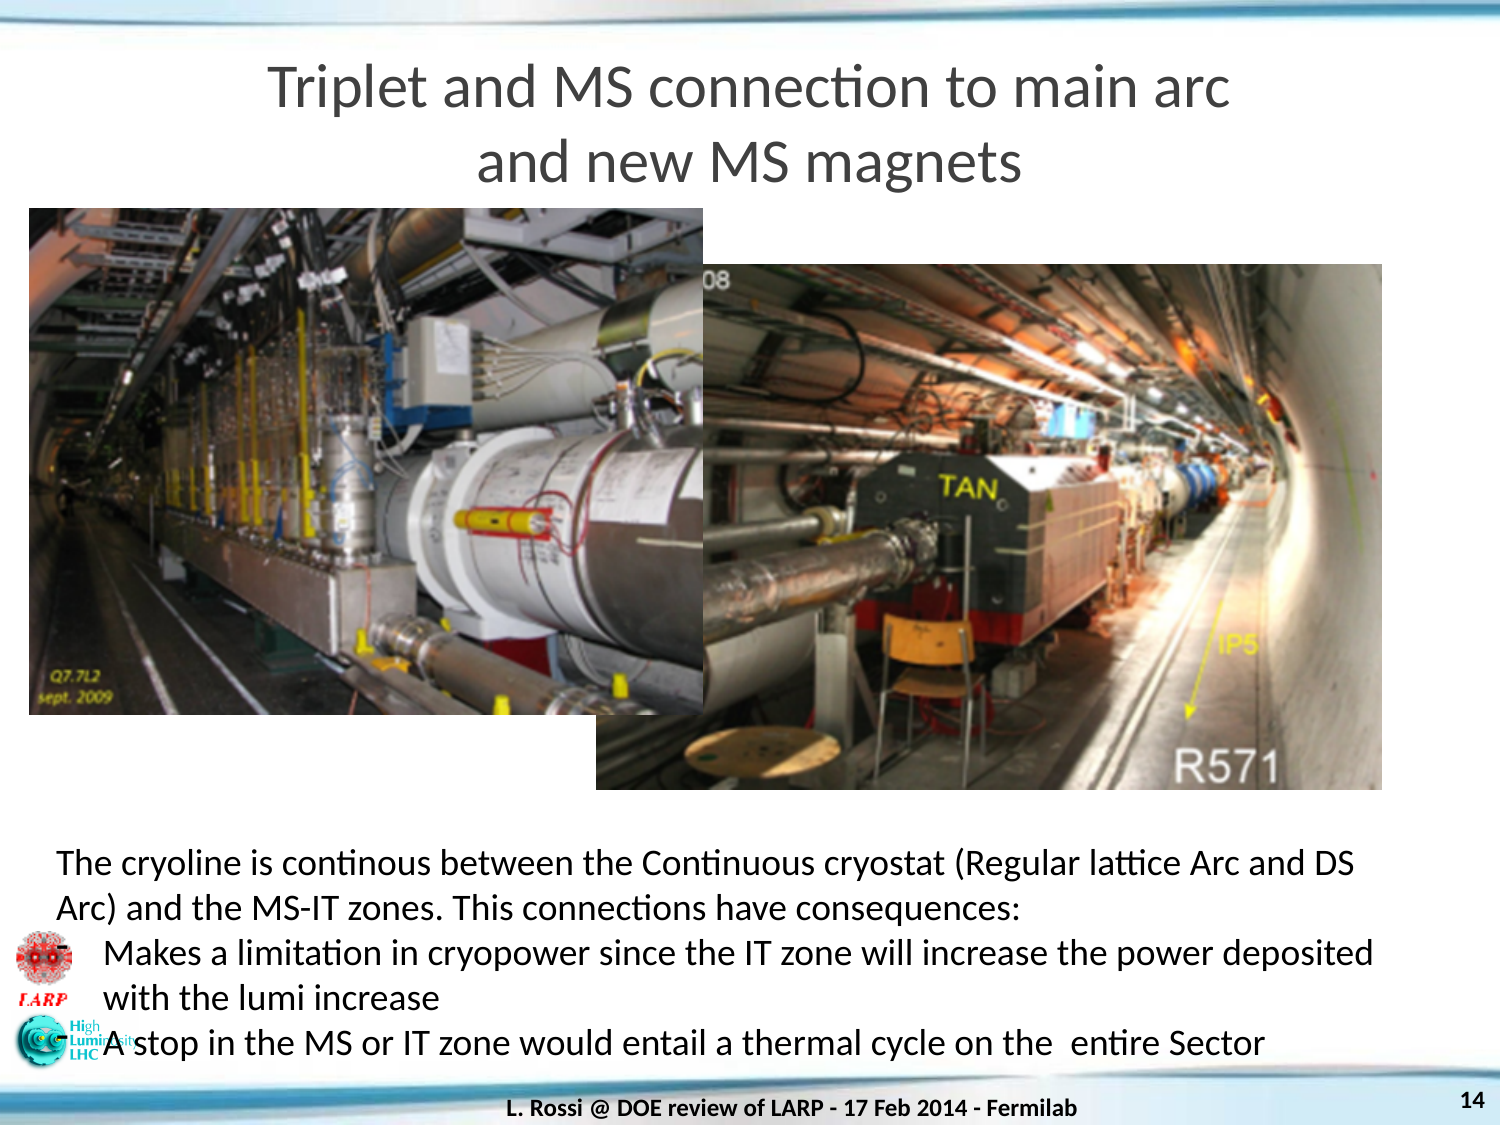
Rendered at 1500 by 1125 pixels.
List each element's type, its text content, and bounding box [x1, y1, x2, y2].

footer L. Rossi @ DOE review of LARP - 17 Feb 2014 - Fermilab [466, 1076, 1120, 1125]
slide_number 14 [1425, 1072, 1500, 1125]
picture [0, 0, 1500, 1125]
title Triplet and MS connection to main arc and new MS magnets [75, 45, 1425, 196]
text_box The cryoline is continous between the Continuous cryostat (Regular lattice Arc and DS Arc) and the MS-IT zones. This connections have consequences: Makes a limitation in cryopower since the IT zone will increase the power deposited with the lumi increase A stop in the MS or IT zone would entail a thermal cycle on the entire Sector [41, 830, 1436, 1070]
